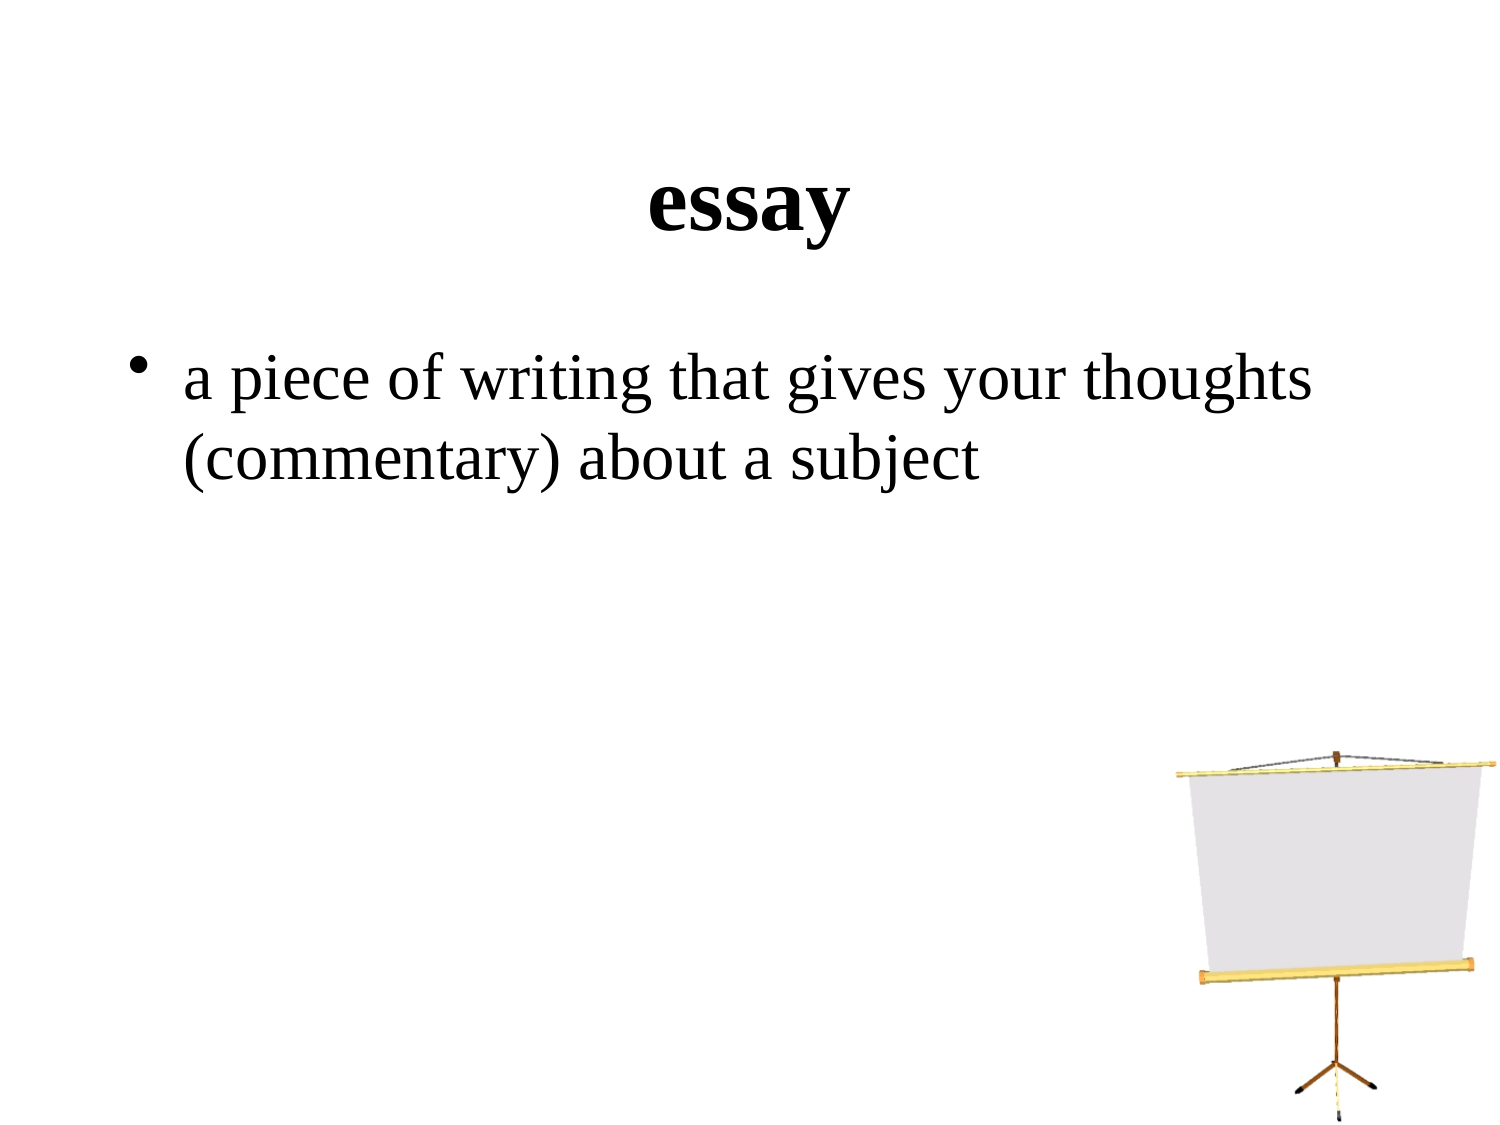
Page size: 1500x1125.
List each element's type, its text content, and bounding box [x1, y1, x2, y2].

picture [1167, 750, 1500, 1125]
list a piece of writing that gives your thoughts (commentary) about a subject [112, 324, 1388, 1000]
title essay [112, 99, 1388, 288]
